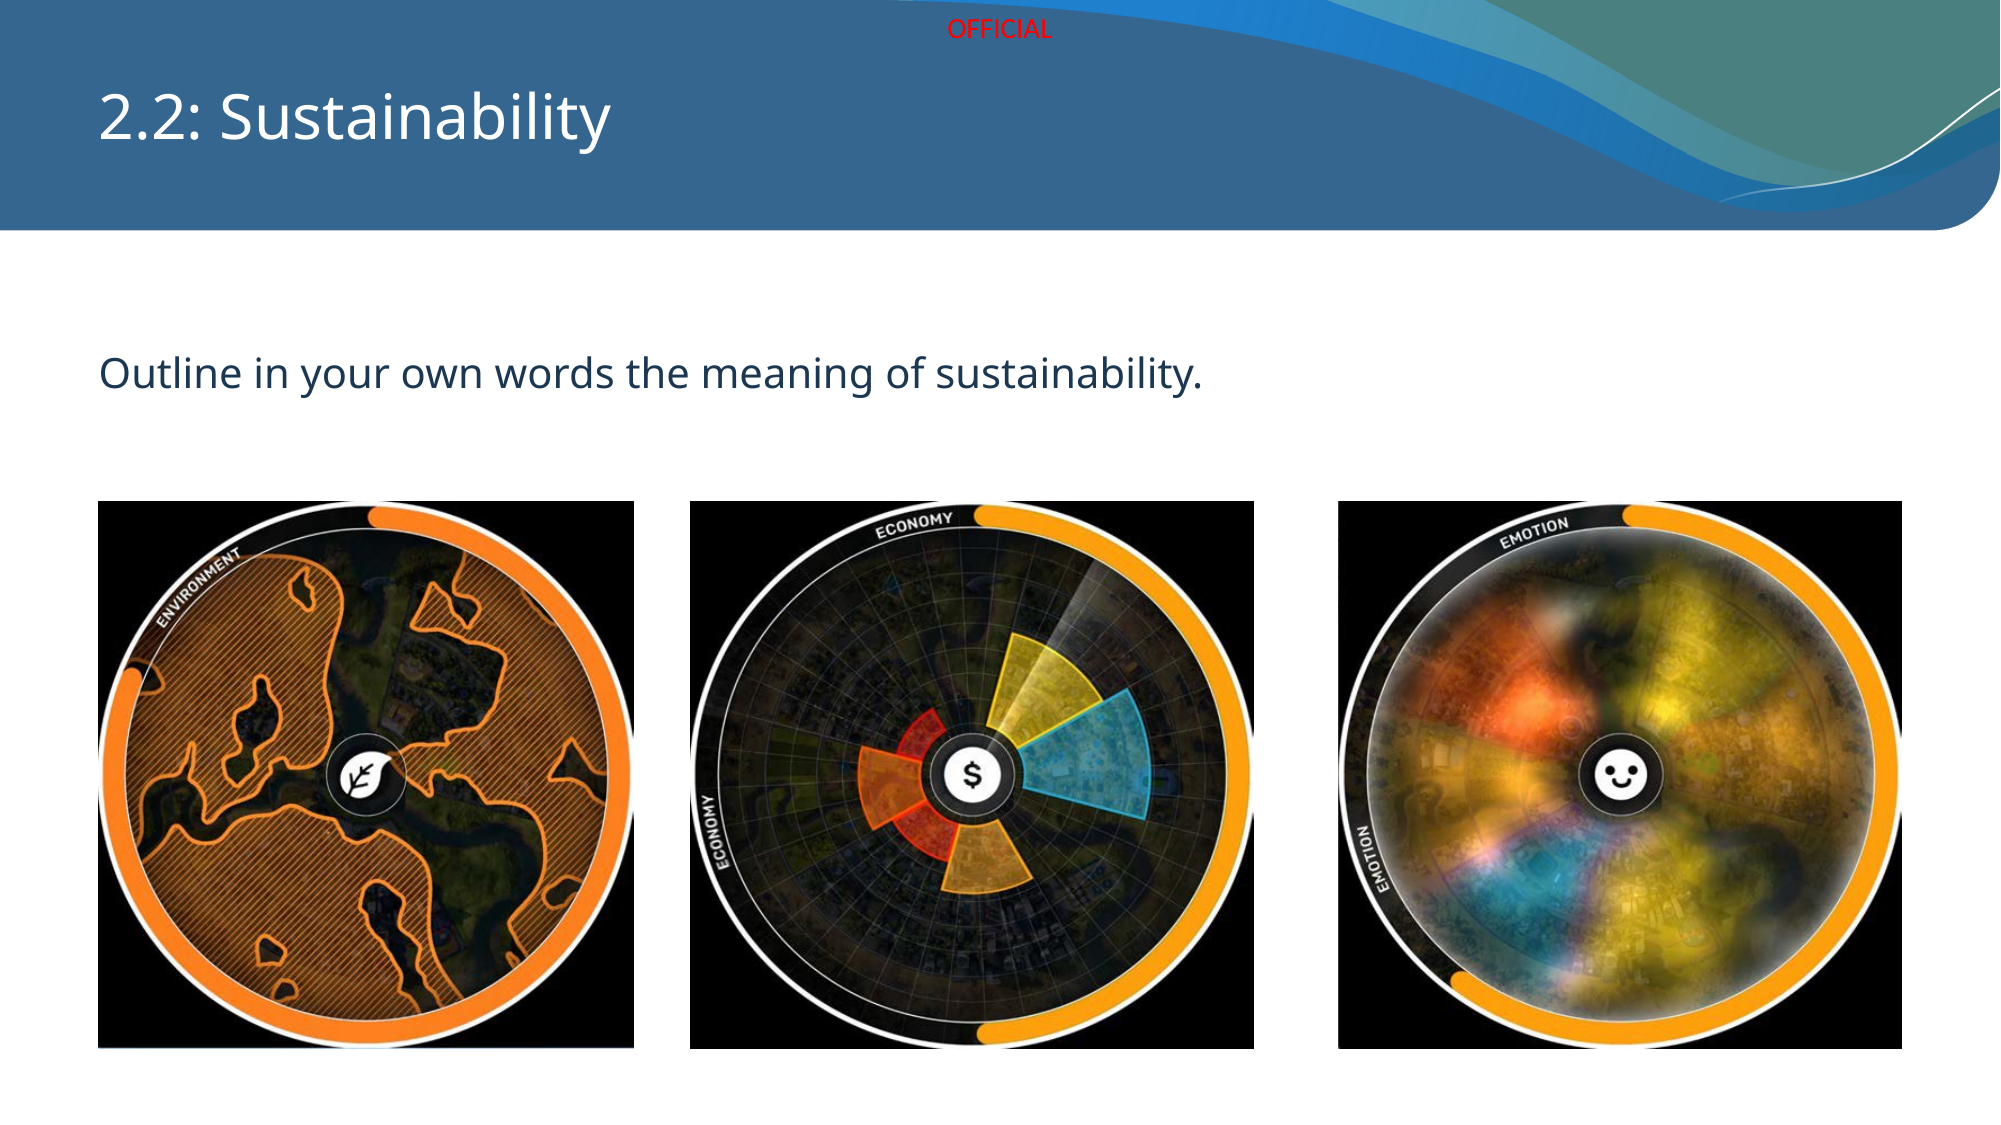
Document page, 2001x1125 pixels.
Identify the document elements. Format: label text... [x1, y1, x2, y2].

picture [0, 0, 2000, 231]
title 2.2: Sustainability [98, 45, 1812, 193]
picture [690, 501, 1254, 1049]
list Outline in your own words the meaning of sustainability. [98, 281, 1934, 643]
picture [1338, 501, 1902, 1049]
picture [98, 501, 634, 1049]
